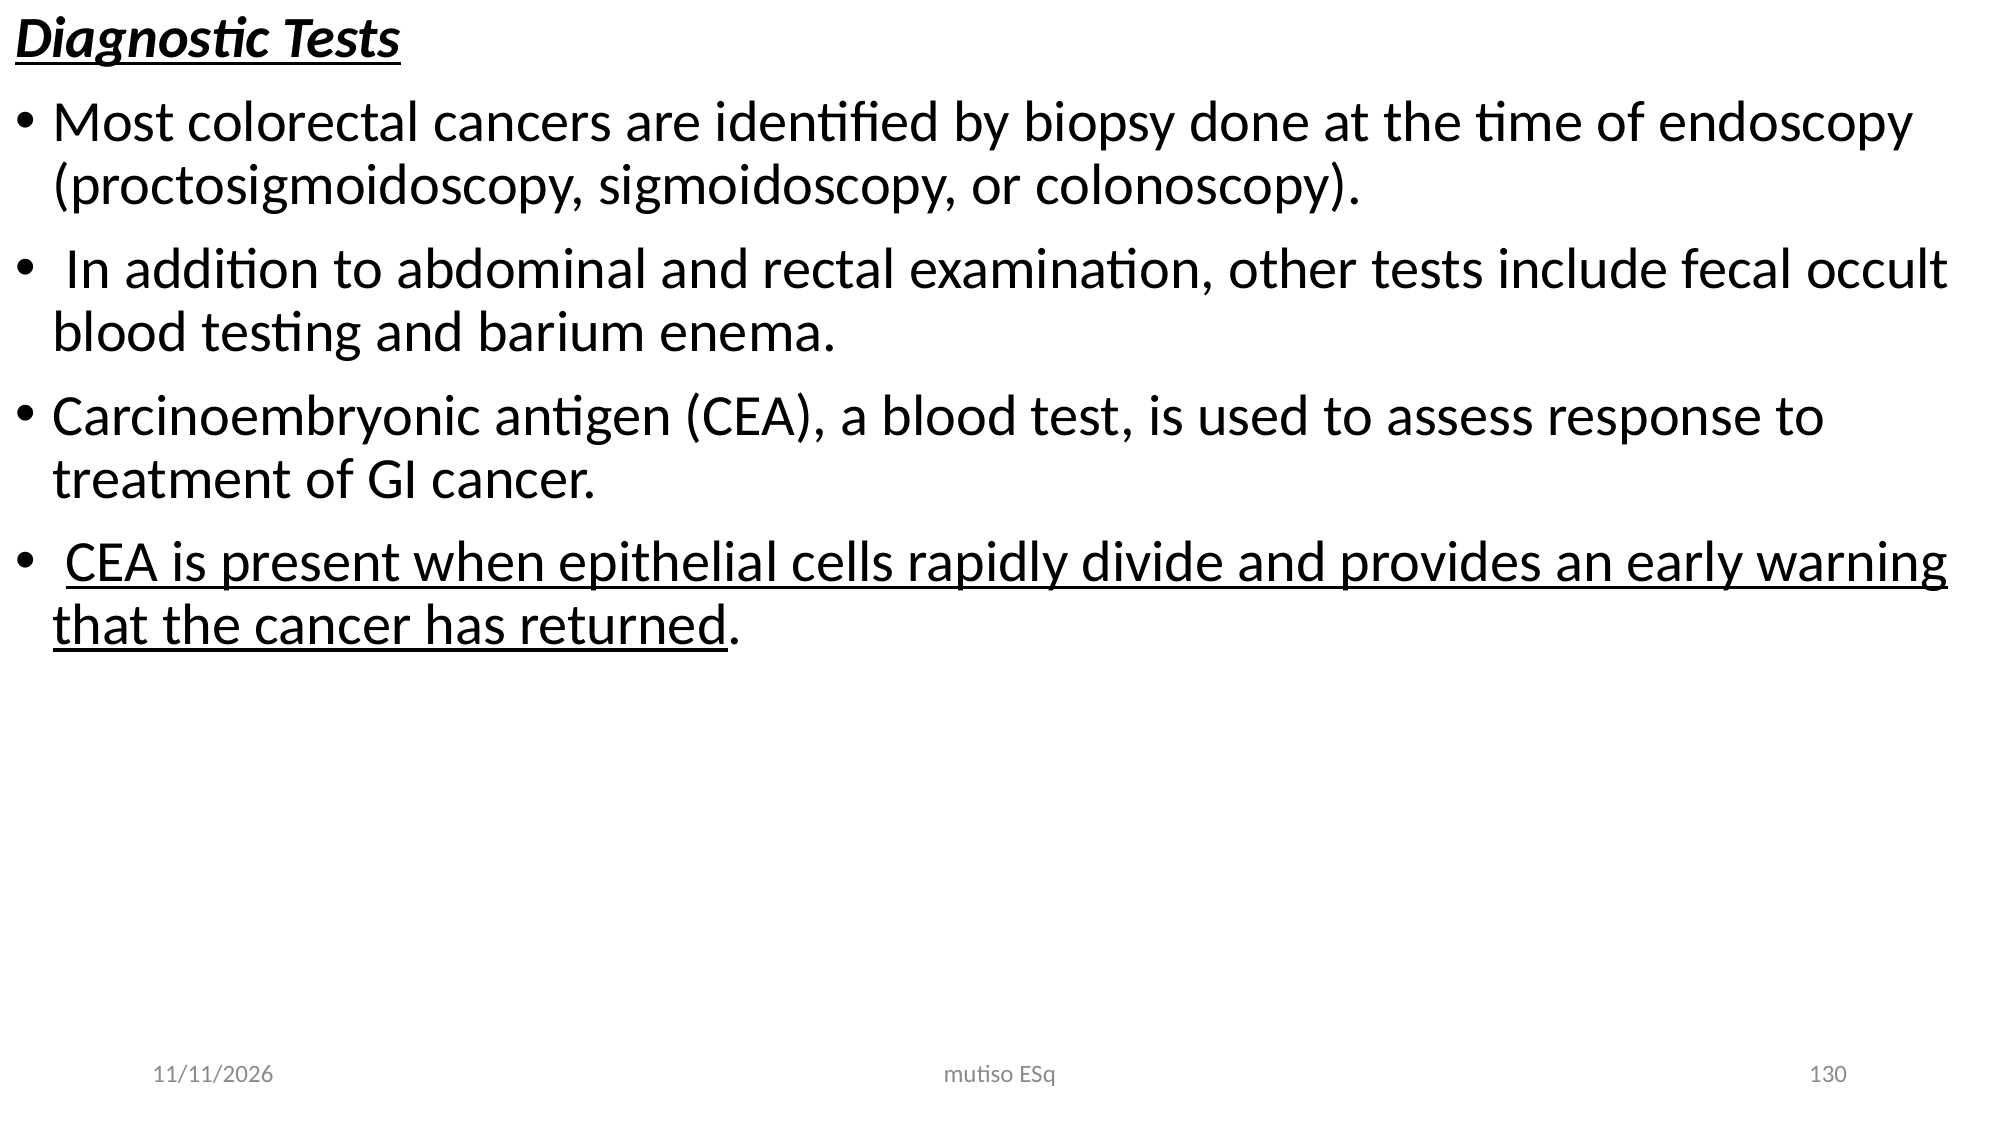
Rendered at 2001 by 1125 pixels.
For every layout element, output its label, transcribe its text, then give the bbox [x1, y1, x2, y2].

footer mutiso ESq [662, 1042, 1338, 1103]
list Diagnostic Tests Most colorectal cancers are identified by biopsy done at the time of endoscopy (proctosigmoidoscopy, sigmoidoscopy, or colonoscopy). In addition to abdominal and rectal examination, other tests include fecal occult blood testing and barium enema. Carcinoembryonic antigen (CEA), a blood test, is used to assess response to treatment of GI cancer. CEA is present when epithelial cells rapidly divide and provides an early warning that the cancer has returned. [0, 0, 2000, 1125]
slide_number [137, 1042, 588, 1103]
slide_number 130 [1412, 1042, 1863, 1103]
